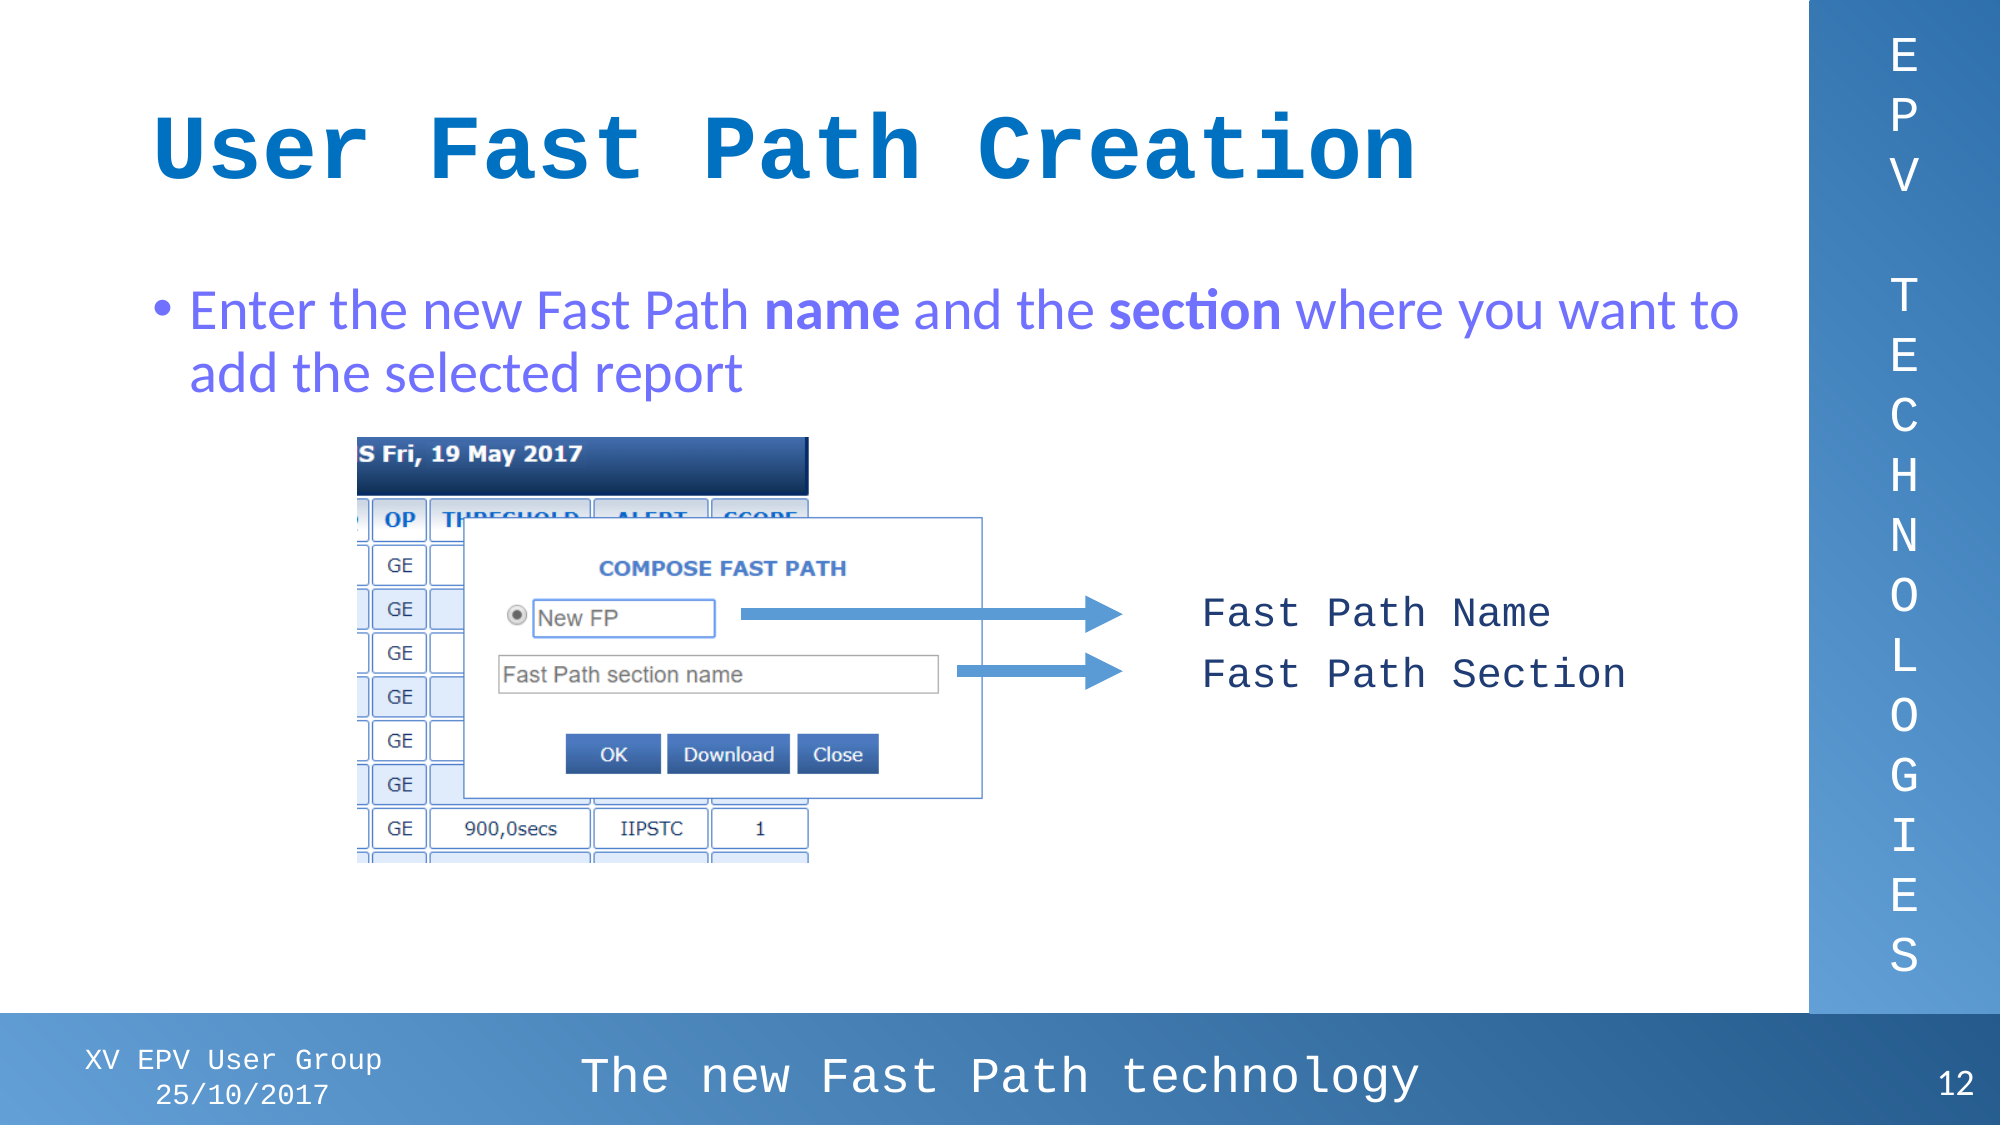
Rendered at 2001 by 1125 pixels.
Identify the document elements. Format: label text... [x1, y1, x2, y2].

text_box Fast Path Section [1186, 638, 1673, 703]
title User Fast Path Creation [137, 59, 1778, 239]
text_box Fast Path Name [1186, 577, 1656, 638]
list Enter the new Fast Path name and the section where you want to add the selected report [137, 239, 1778, 991]
picture [357, 437, 1073, 863]
footer The new Fast Path technology [486, 1042, 1514, 1103]
